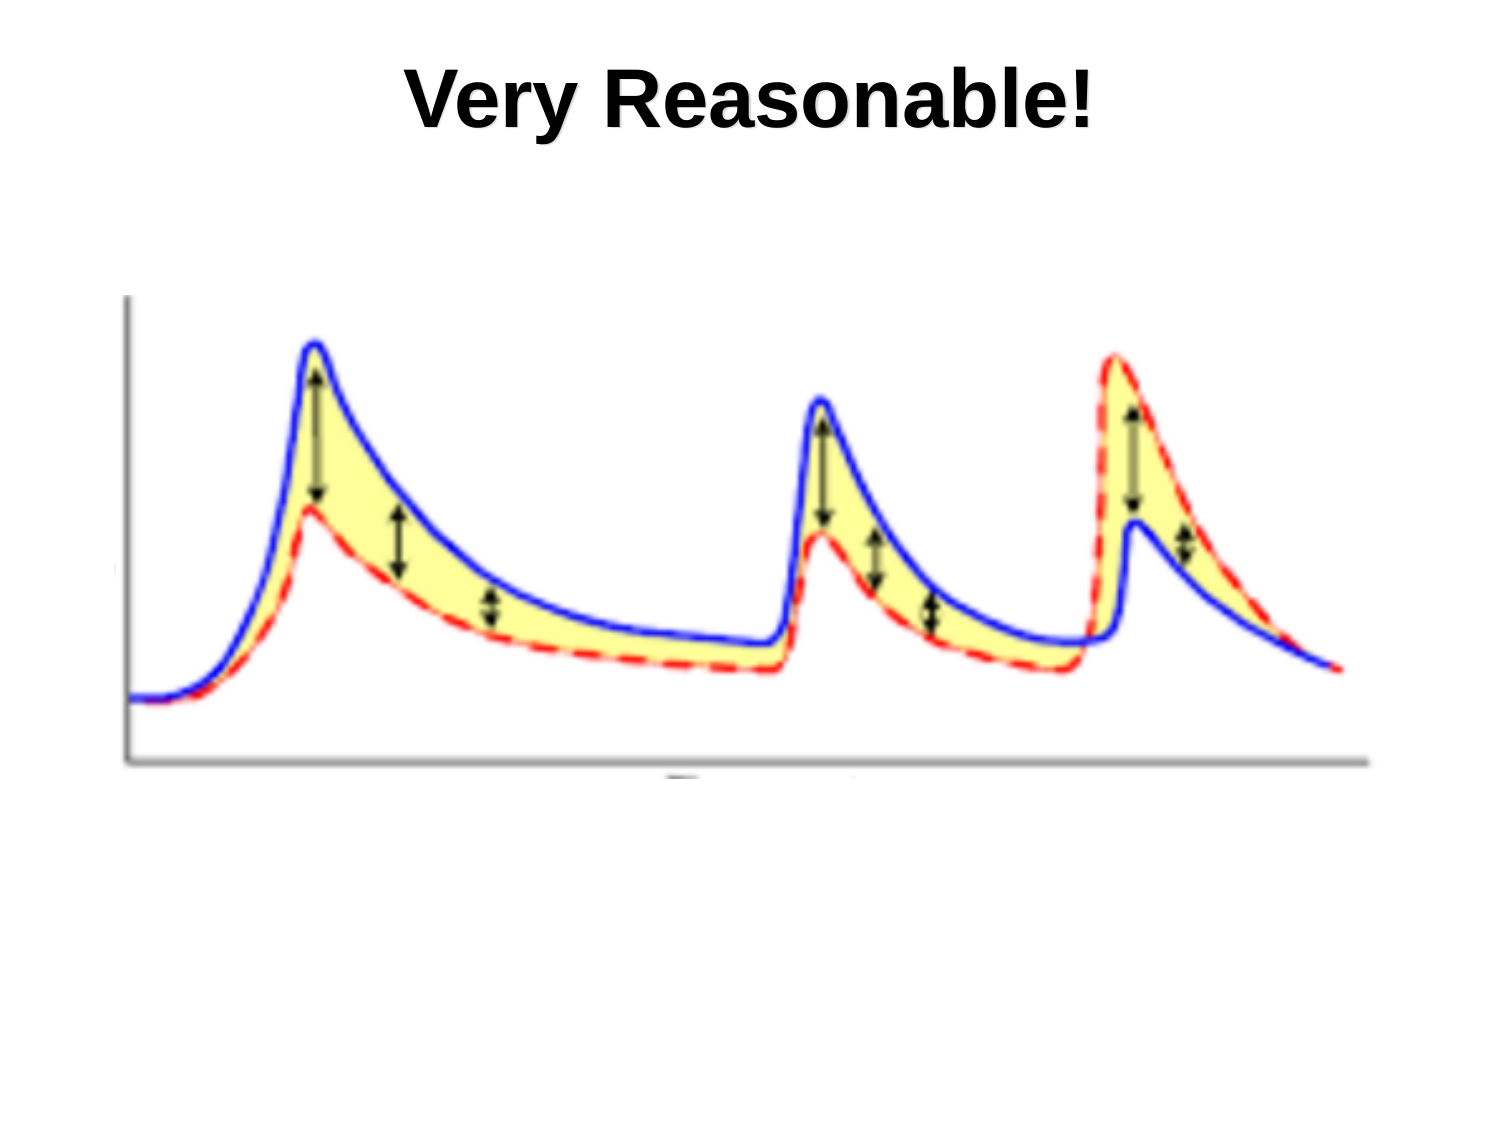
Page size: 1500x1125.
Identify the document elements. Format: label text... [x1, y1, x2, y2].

title Very Reasonable! [24, 24, 1476, 163]
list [114, 295, 1386, 780]
